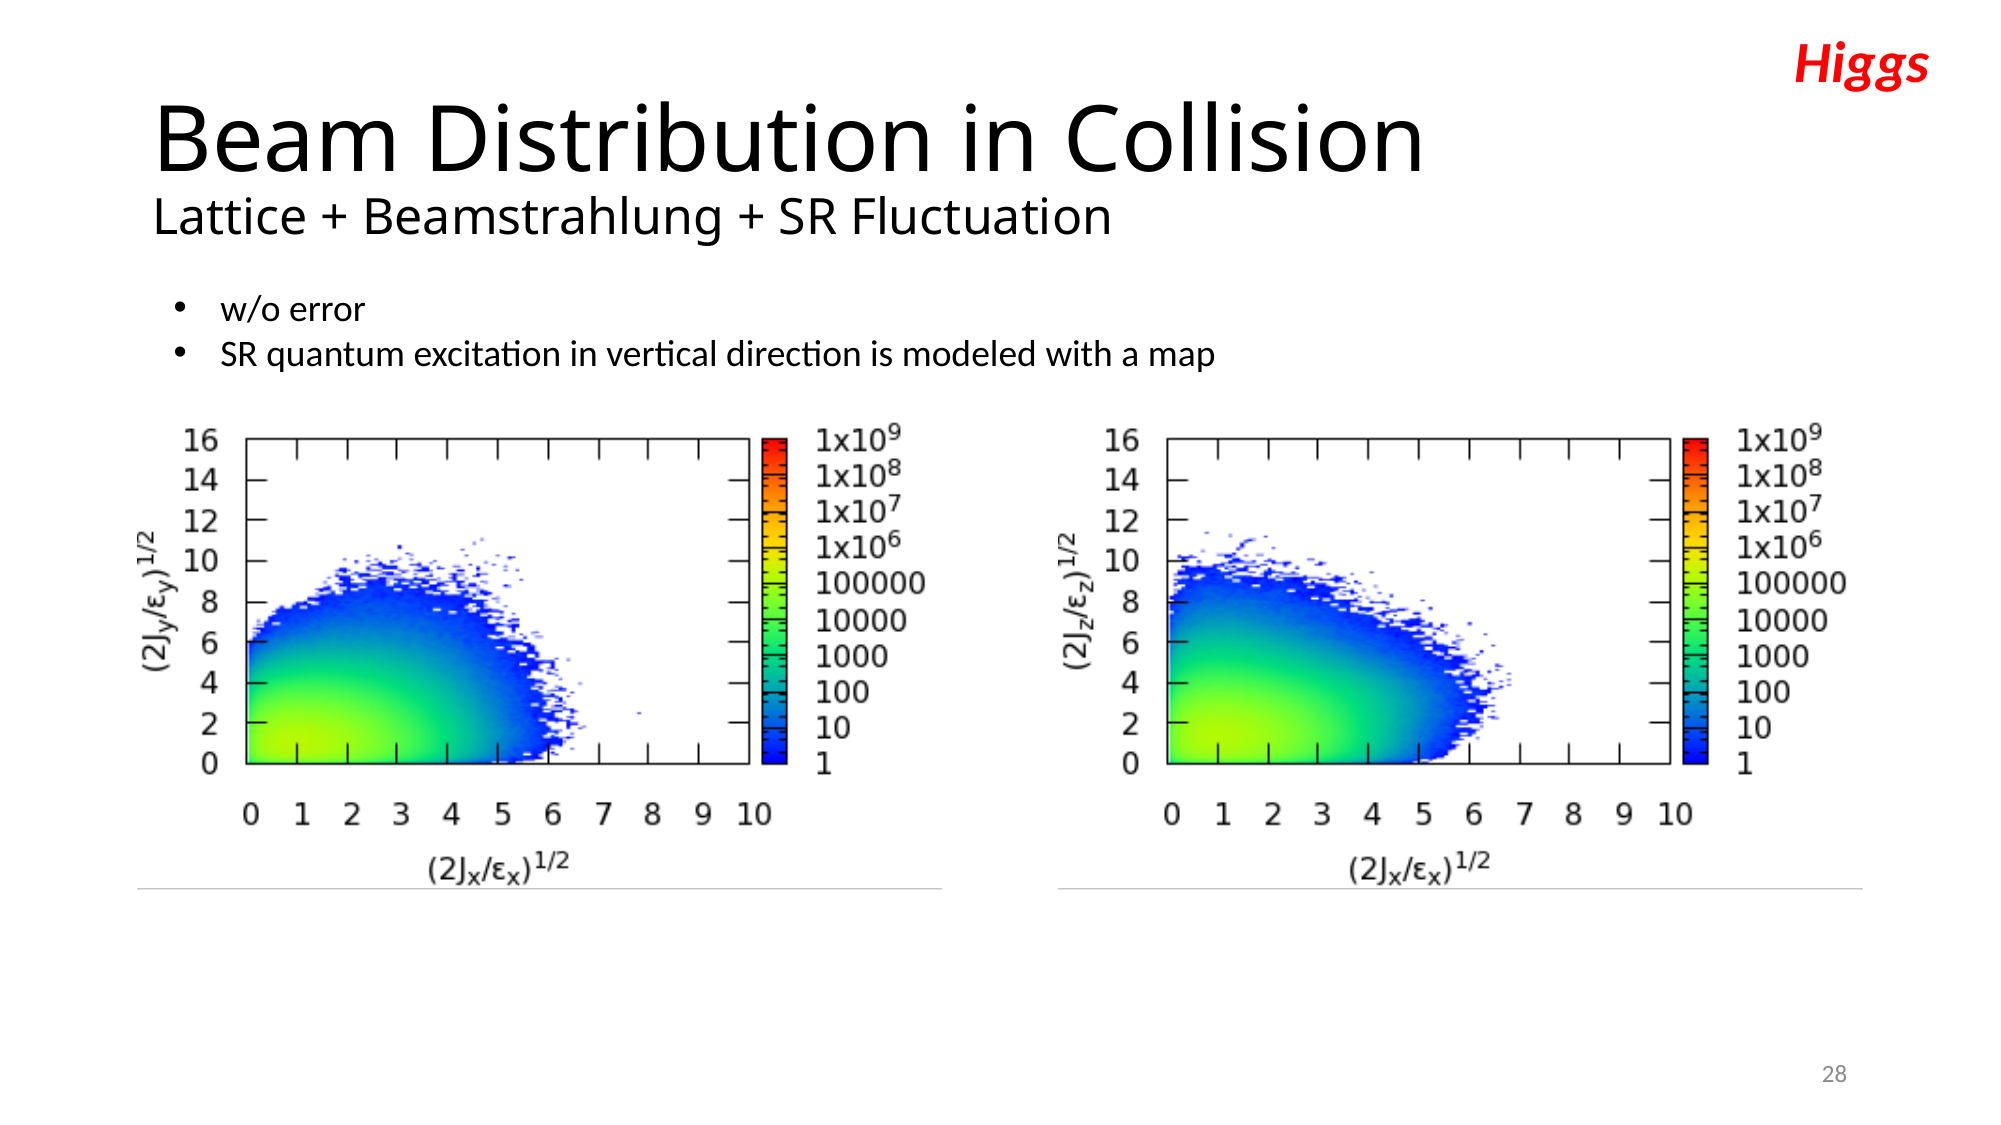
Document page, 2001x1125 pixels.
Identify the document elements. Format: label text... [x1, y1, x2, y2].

text_box Higgs [1779, 17, 1945, 102]
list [137, 414, 942, 893]
slide_number 28 [1412, 1042, 1863, 1103]
text_box w/o error SR quantum excitation in vertical direction is modeled with a map [158, 276, 1307, 382]
title Beam Distribution in Collision Lattice + Beamstrahlung + SR Fluctuation [137, 59, 1863, 278]
picture [1058, 414, 1863, 893]
